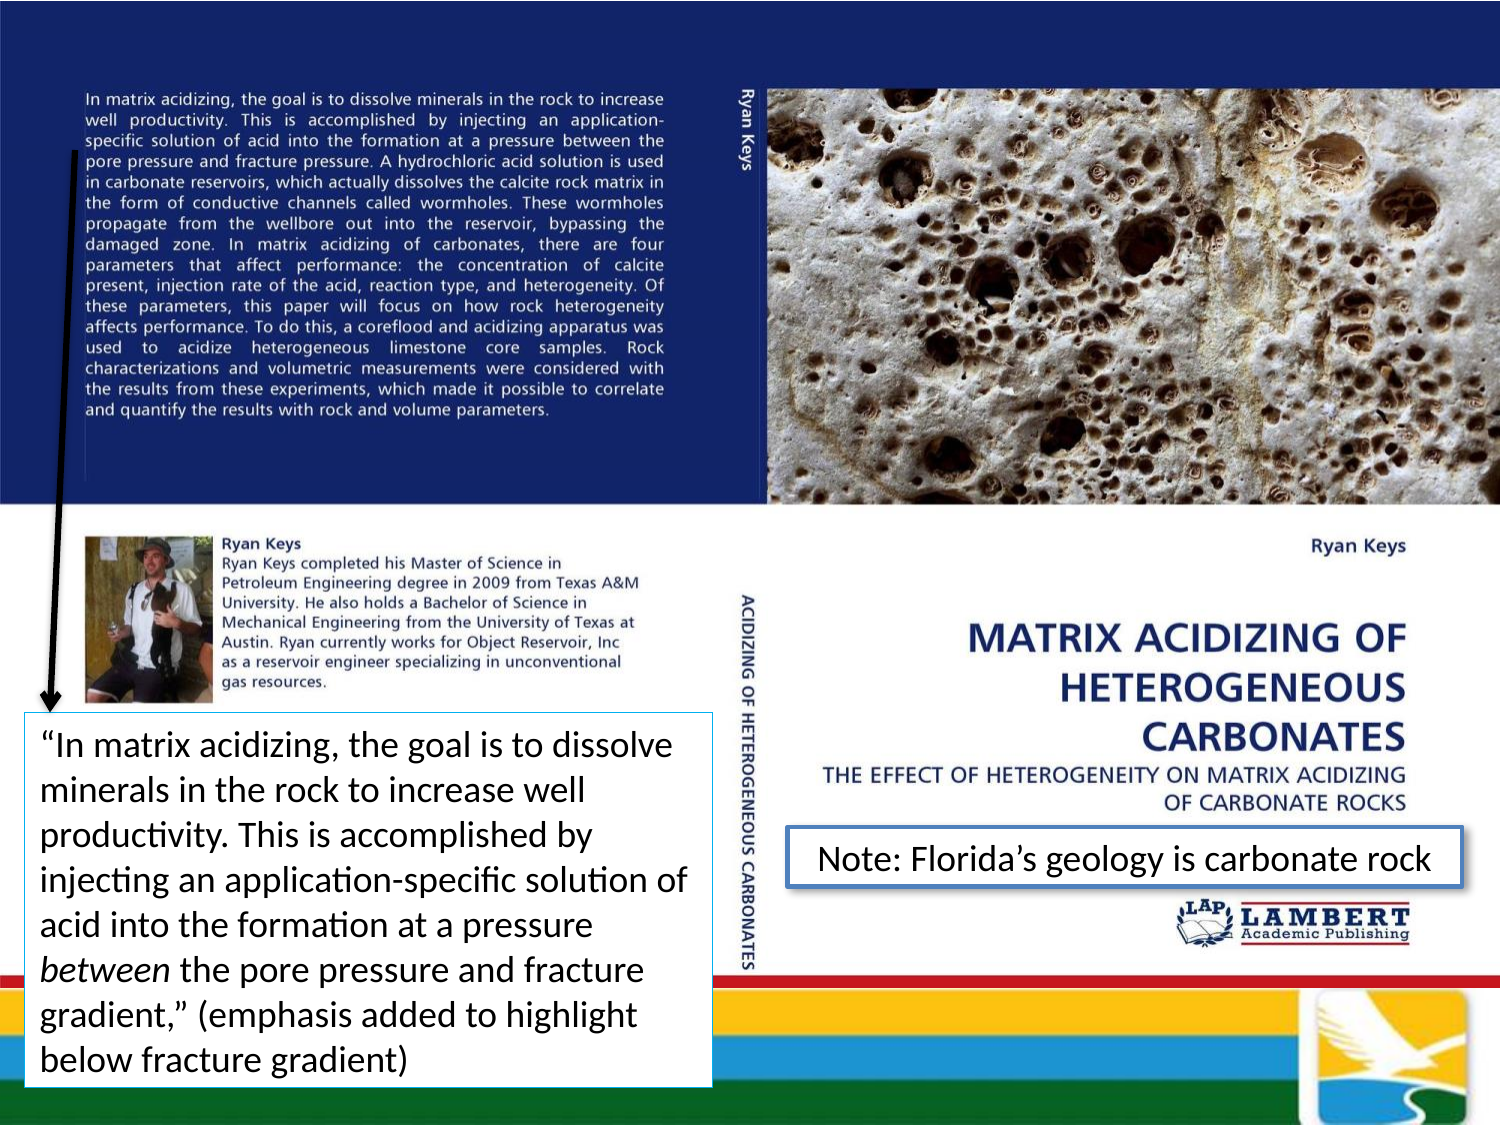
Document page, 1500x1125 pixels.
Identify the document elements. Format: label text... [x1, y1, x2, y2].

picture [0, 0, 1500, 1125]
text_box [49, 149, 76, 713]
text_box “In matrix acidizing, the goal is to dissolve minerals in the rock to increase well productivity. This is accomplished by injecting an application-specific solution of acid into the formation at a pressure between the pore pressure and fracture gradient,” (emphasis added to highlight below fracture gradient) [24, 996, 713, 1088]
